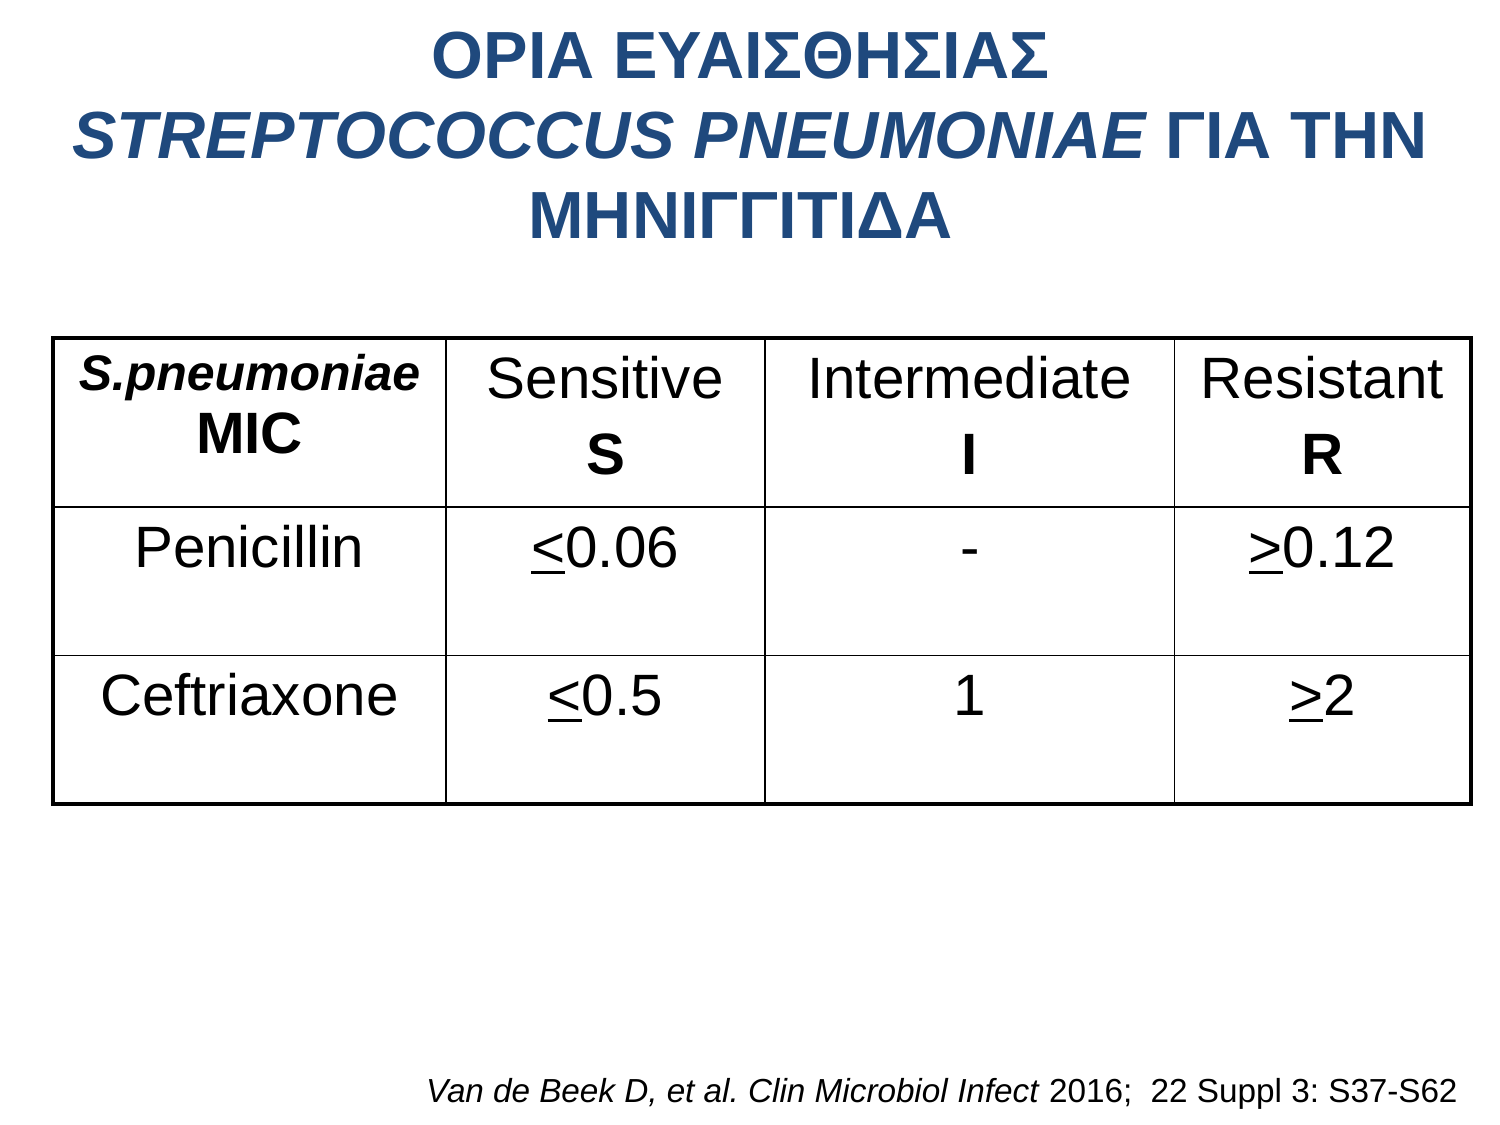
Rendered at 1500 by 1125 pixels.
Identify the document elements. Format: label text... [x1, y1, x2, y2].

table_header S.pneumoniaeMIC [55, 340, 445, 506]
text_box Van de Beek D, et al. Clin Microbiol Infect 2016; 22 Suppl 3: S37-S62 [391, 1062, 1473, 1117]
table_cell - [766, 508, 1174, 655]
table_header Sensitive S [447, 340, 764, 506]
table_cell Ceftriaxone [55, 656, 445, 802]
table_header Intermediate I [766, 340, 1174, 506]
table_cell >2 [1175, 656, 1469, 802]
table_cell <0.06 [447, 508, 764, 655]
table_cell Penicillin [55, 508, 445, 655]
table_cell <0.5 [447, 656, 764, 802]
table_cell 1 [766, 656, 1174, 802]
title OΡΙΑ ΕΥΑΙΣΘΗΣΙΑΣ STREPTOCOCCUS PNEUMONIAE ΓΙΑ ΤΗΝ ΜΗΝΙΓΓΙΤΙΔΑ [0, 78, 1500, 266]
table_header Resistant R [1175, 340, 1469, 506]
table_cell >0.12 [1175, 508, 1469, 655]
